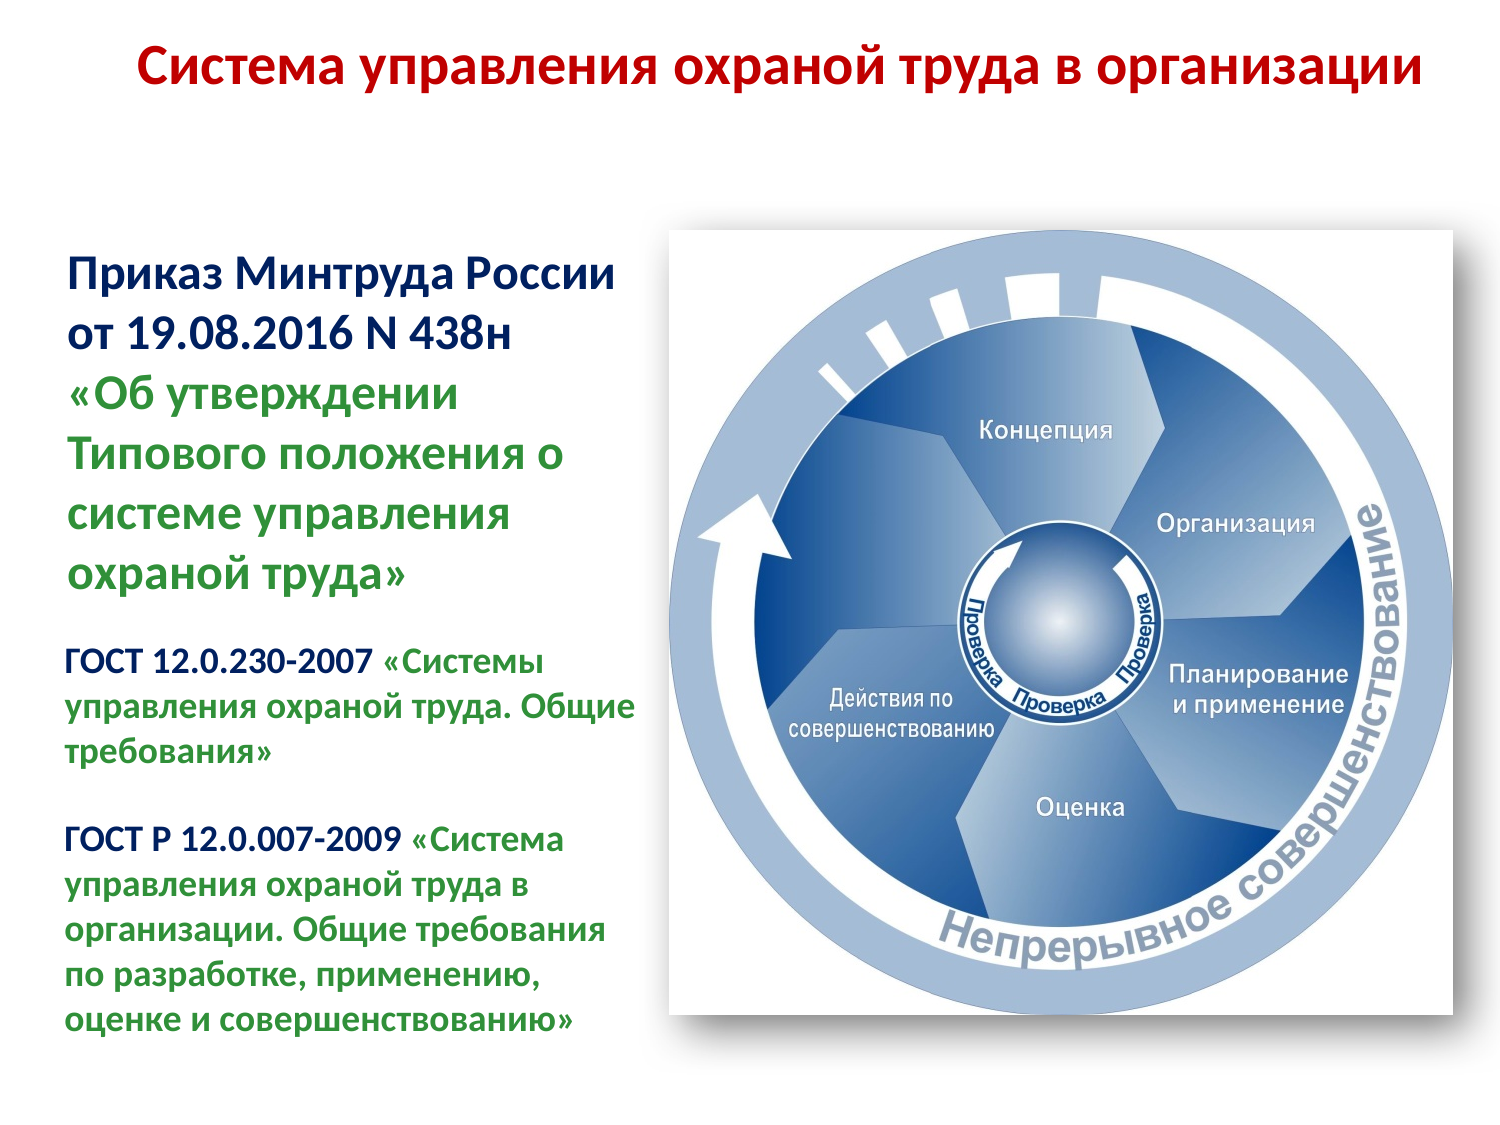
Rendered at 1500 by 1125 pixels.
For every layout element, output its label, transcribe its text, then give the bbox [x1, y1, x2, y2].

text_box ГОСТ Р 12.0.007-2009 «Система управления охраной труда в организации. Общие требования по разработке, применению, оценке и совершенствованию» [49, 806, 660, 1046]
text_box Система управления охраной труда в организации [95, 19, 1467, 104]
text_box ГОСТ 12.0.230-2007 «Системы управления охраной труда. Общие требования» [49, 628, 663, 779]
text_box Приказ Минтруда России от 19.08.2016 N 438н «Об утверждении Типового положения о системе управления охраной труда» [53, 231, 664, 607]
picture [668, 230, 1454, 1015]
